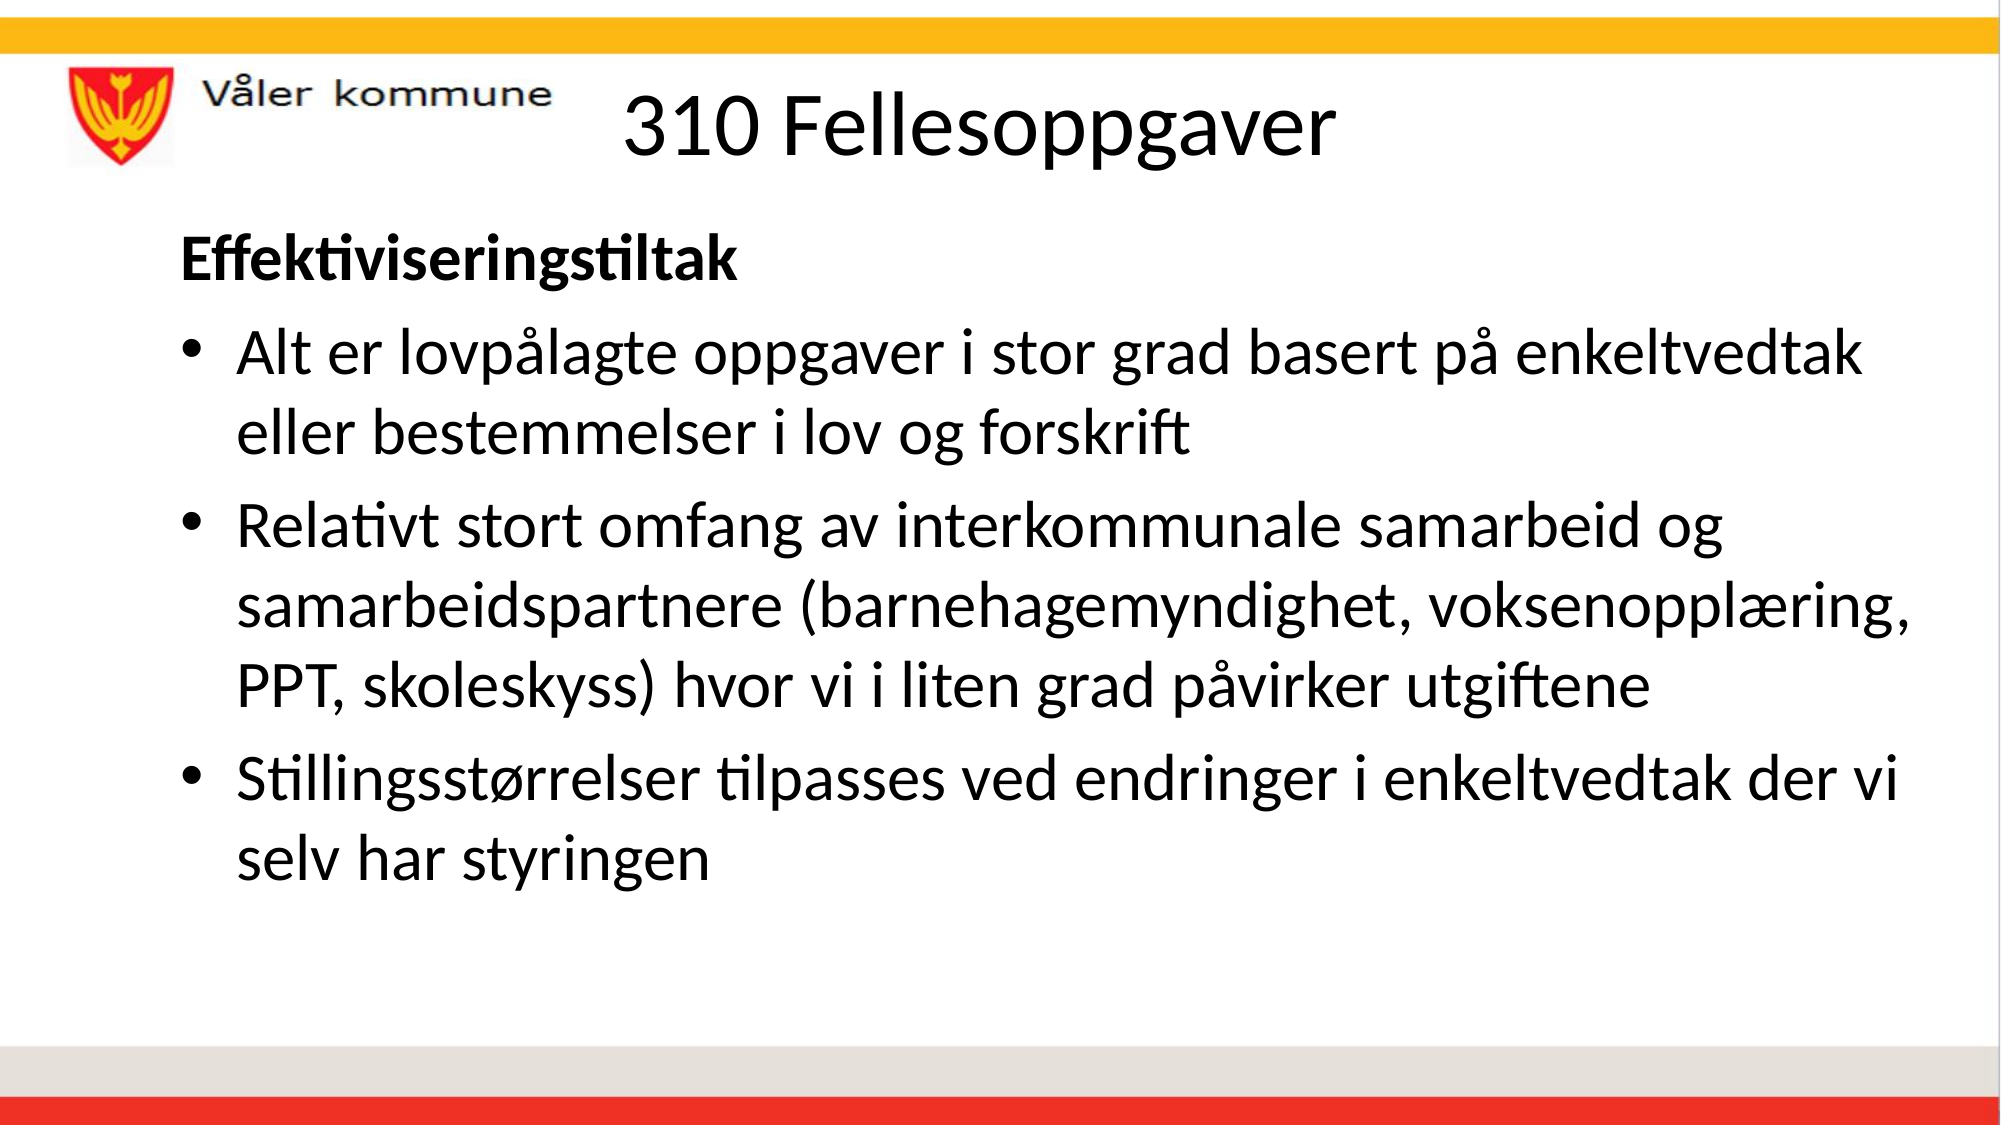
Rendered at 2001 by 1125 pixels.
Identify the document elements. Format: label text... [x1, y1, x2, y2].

title 310 Fellesoppgaver [80, 24, 1881, 213]
picture [0, 0, 2001, 1125]
list Effektiviseringstiltak Alt er lovpålagte oppgaver i stor grad basert på enkeltvedtak eller bestemmelser i lov og forskrift Relativt stort omfang av interkommunale samarbeid og samarbeidspartnere (barnehagemyndighet, voksenopplæring, PPT, skoleskyss) hvor vi i liten grad påvirker utgiftene Stillingsstørrelser tilpasses ved endringer i enkeltvedtak der vi selv har styringen [165, 206, 1966, 950]
